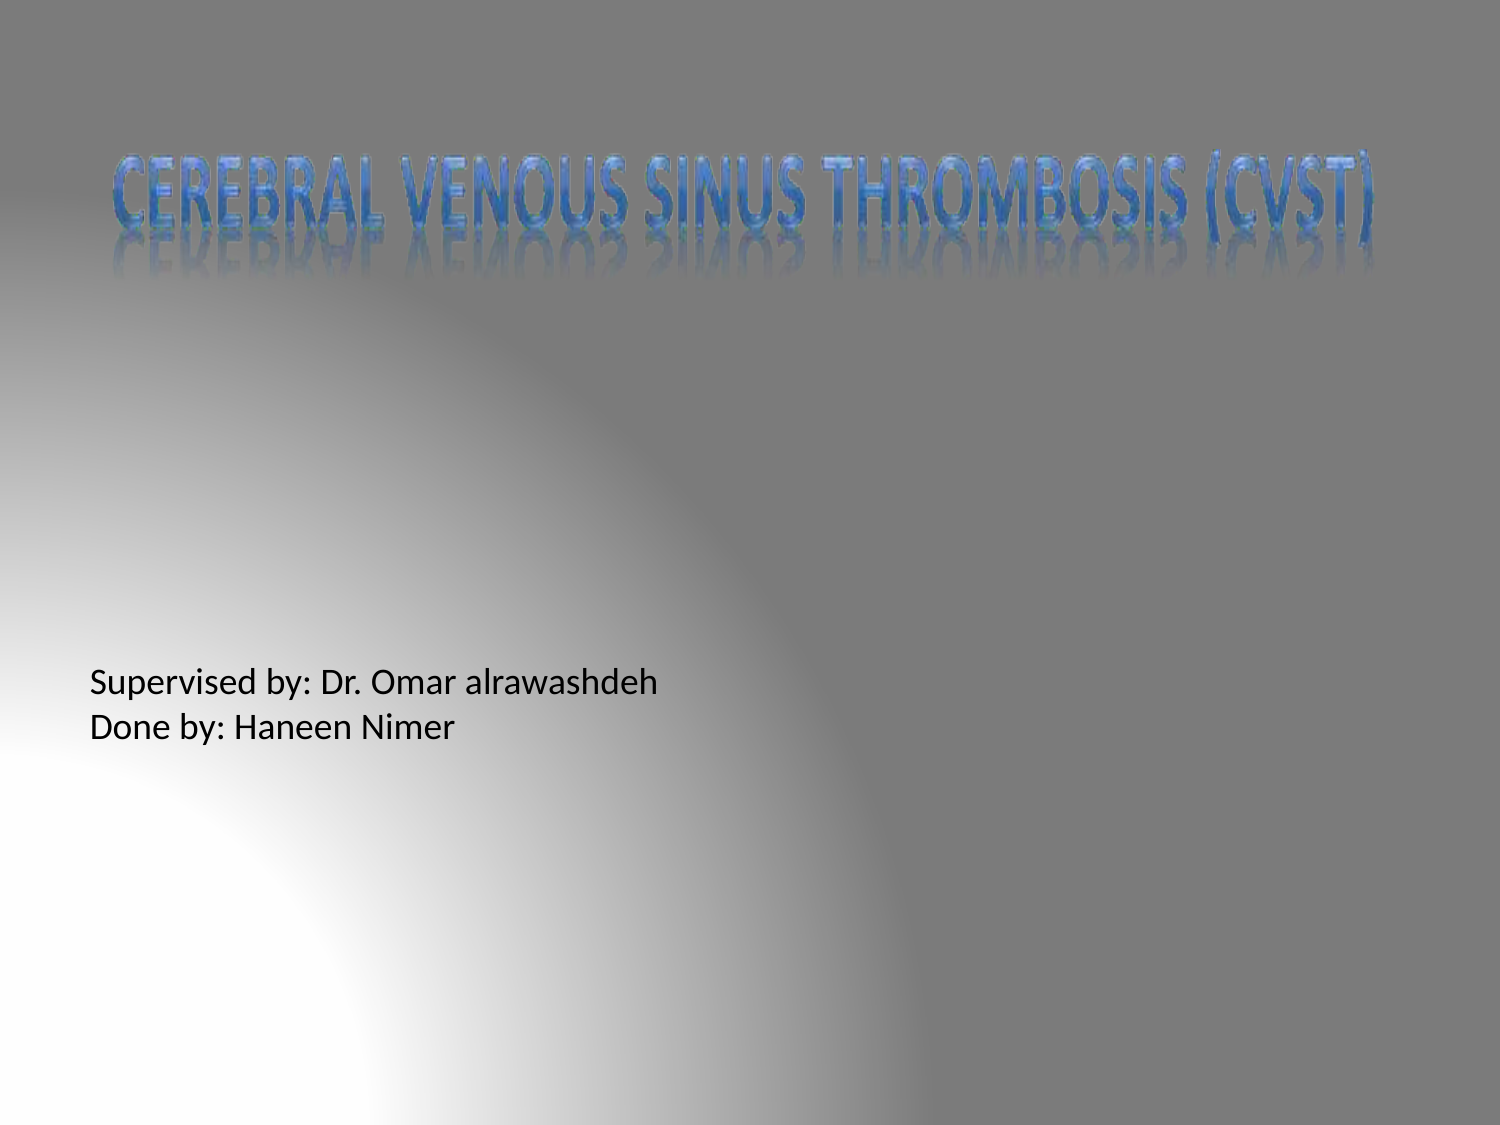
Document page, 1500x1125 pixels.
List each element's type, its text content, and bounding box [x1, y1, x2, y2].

text_box Supervised by: Dr. Omar alrawashdeh Done by: Haneen Nimer [75, 649, 775, 755]
picture [0, 0, 1500, 1125]
